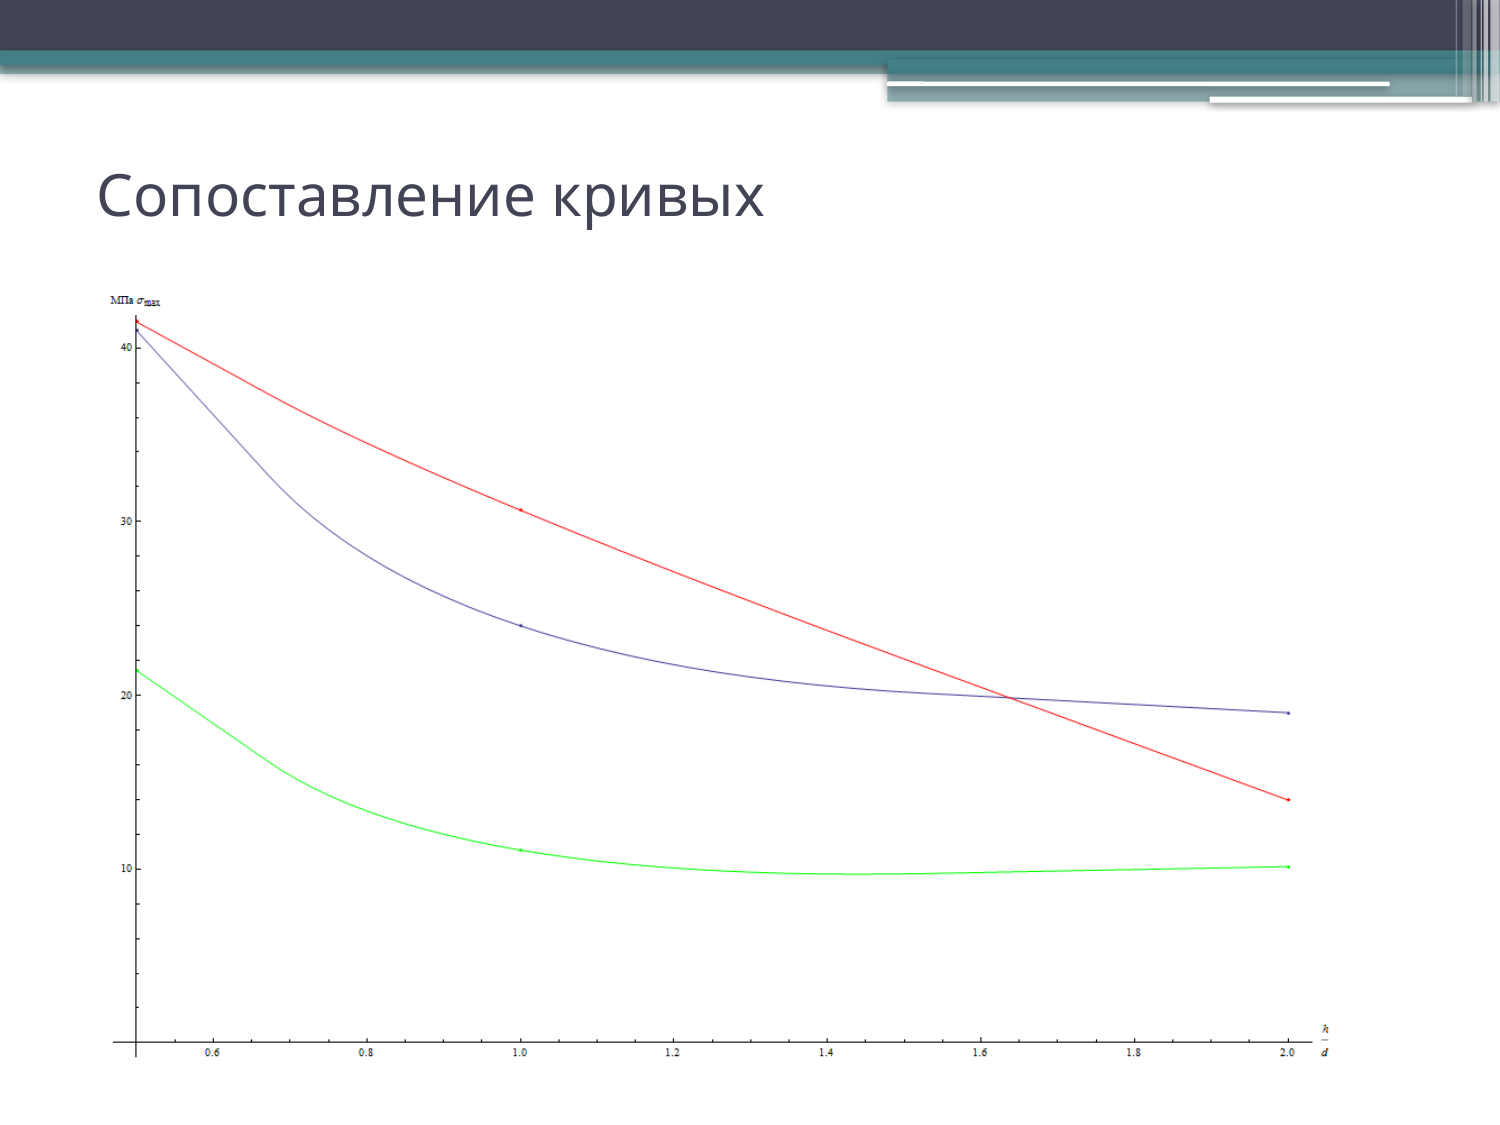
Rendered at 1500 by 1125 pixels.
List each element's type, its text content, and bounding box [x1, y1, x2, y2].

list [104, 296, 1344, 1063]
title Сопоставление кривых [82, 105, 1432, 281]
